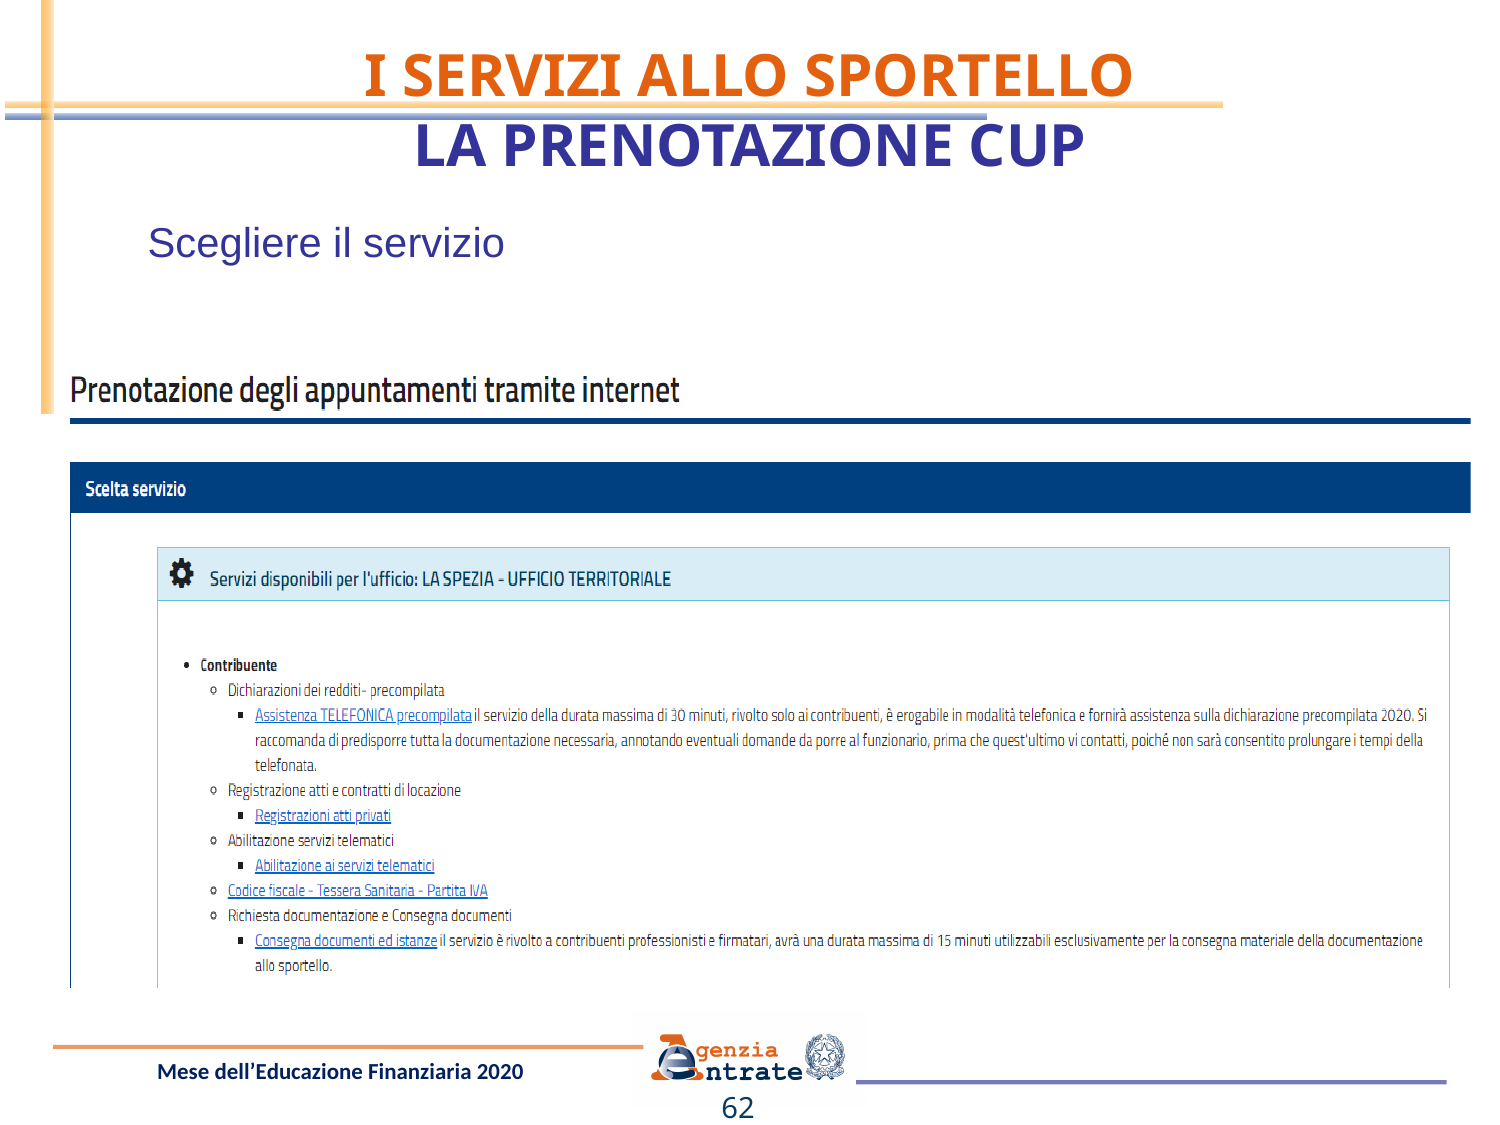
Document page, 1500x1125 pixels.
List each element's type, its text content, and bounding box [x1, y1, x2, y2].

title I SERVIZI ALLO SPORTELLO LA PRENOTAZIONE CUP [75, 30, 1425, 244]
list Scegliere il servizio [76, 208, 1427, 331]
picture [631, 1011, 868, 1106]
slide_number 62 [655, 1082, 822, 1125]
picture [64, 361, 1471, 988]
